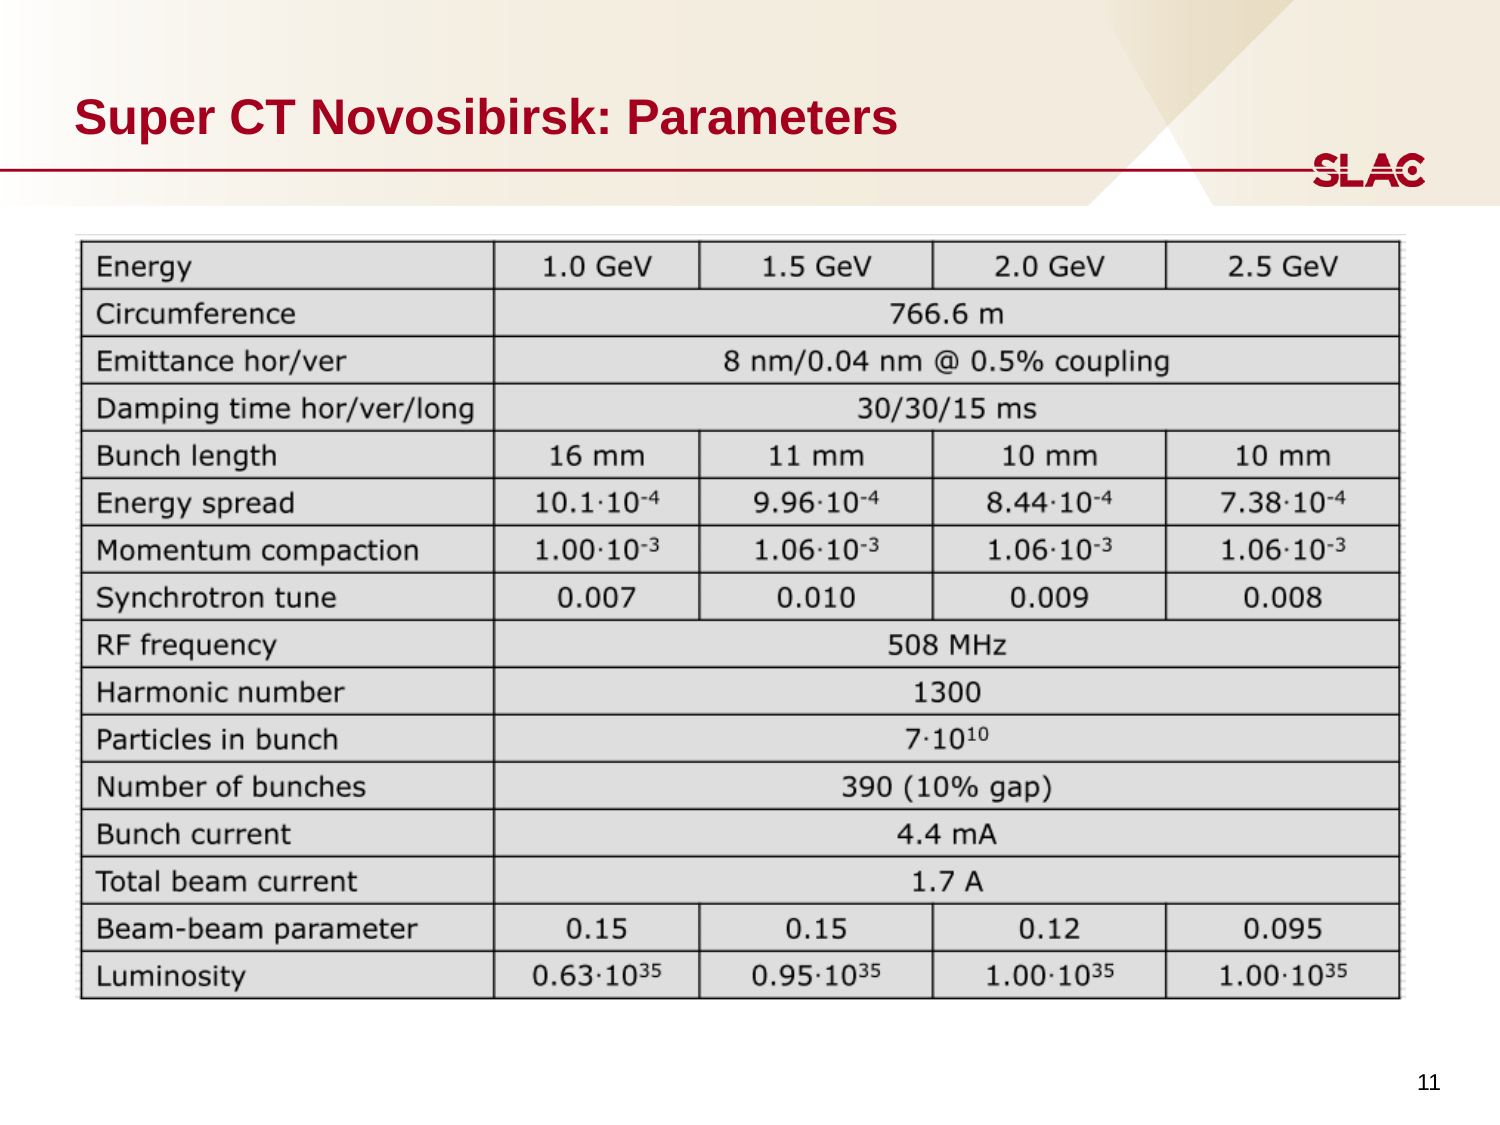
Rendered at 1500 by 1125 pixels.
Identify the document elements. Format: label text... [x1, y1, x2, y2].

slide_number 11 [1405, 1036, 1458, 1125]
title Super CT Novosibirsk: Parameters [74, 21, 1404, 145]
picture [0, 0, 1500, 206]
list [74, 234, 1406, 1005]
